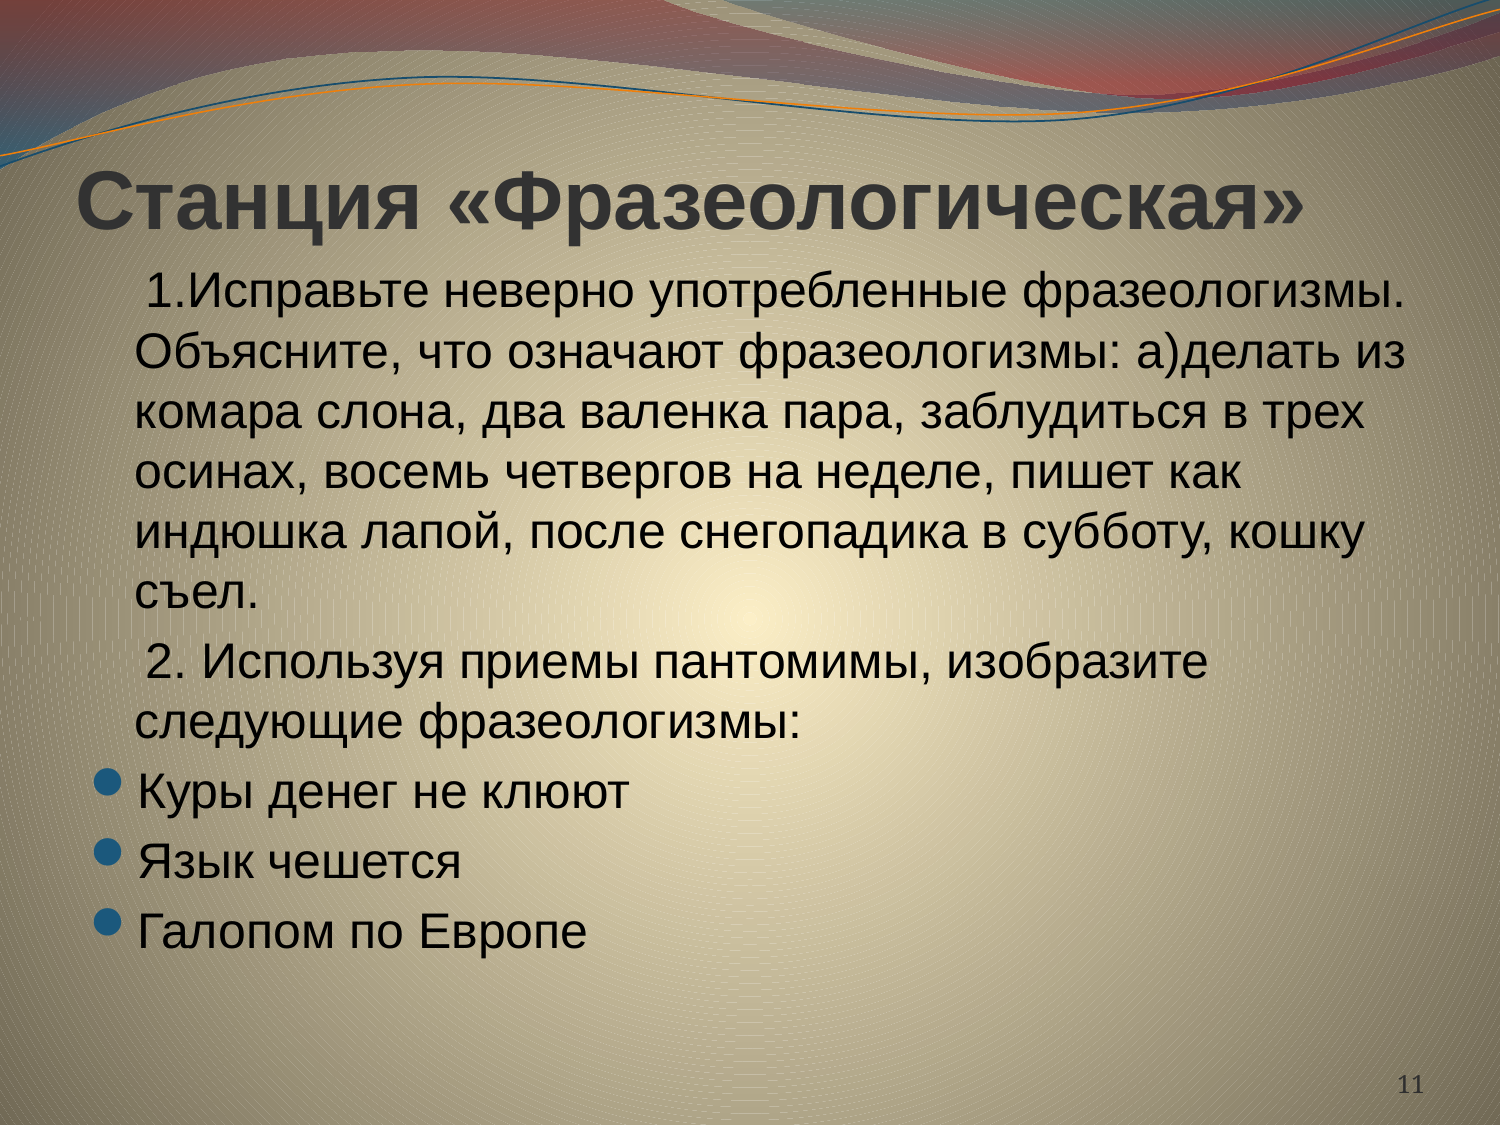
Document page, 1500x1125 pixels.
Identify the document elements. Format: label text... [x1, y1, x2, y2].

title Станция «Фразеологическая» [75, 115, 1425, 246]
list 1.Исправьте неверно употребленные фразеологизмы. Объясните, что означают фразеологизмы: а)делать из комара слона, два валенка пара, заблудиться в трех осинах, восемь четвергов на неделе, пишет как индюшка лапой, после снегопадика в субботу, кошку съел. 2. Используя приемы пантомимы, изобразите следующие фразеологизмы: Куры денег не клюют Язык чешется Галопом по Европе [75, 246, 1425, 1125]
slide_number 11 [1299, 1042, 1425, 1103]
